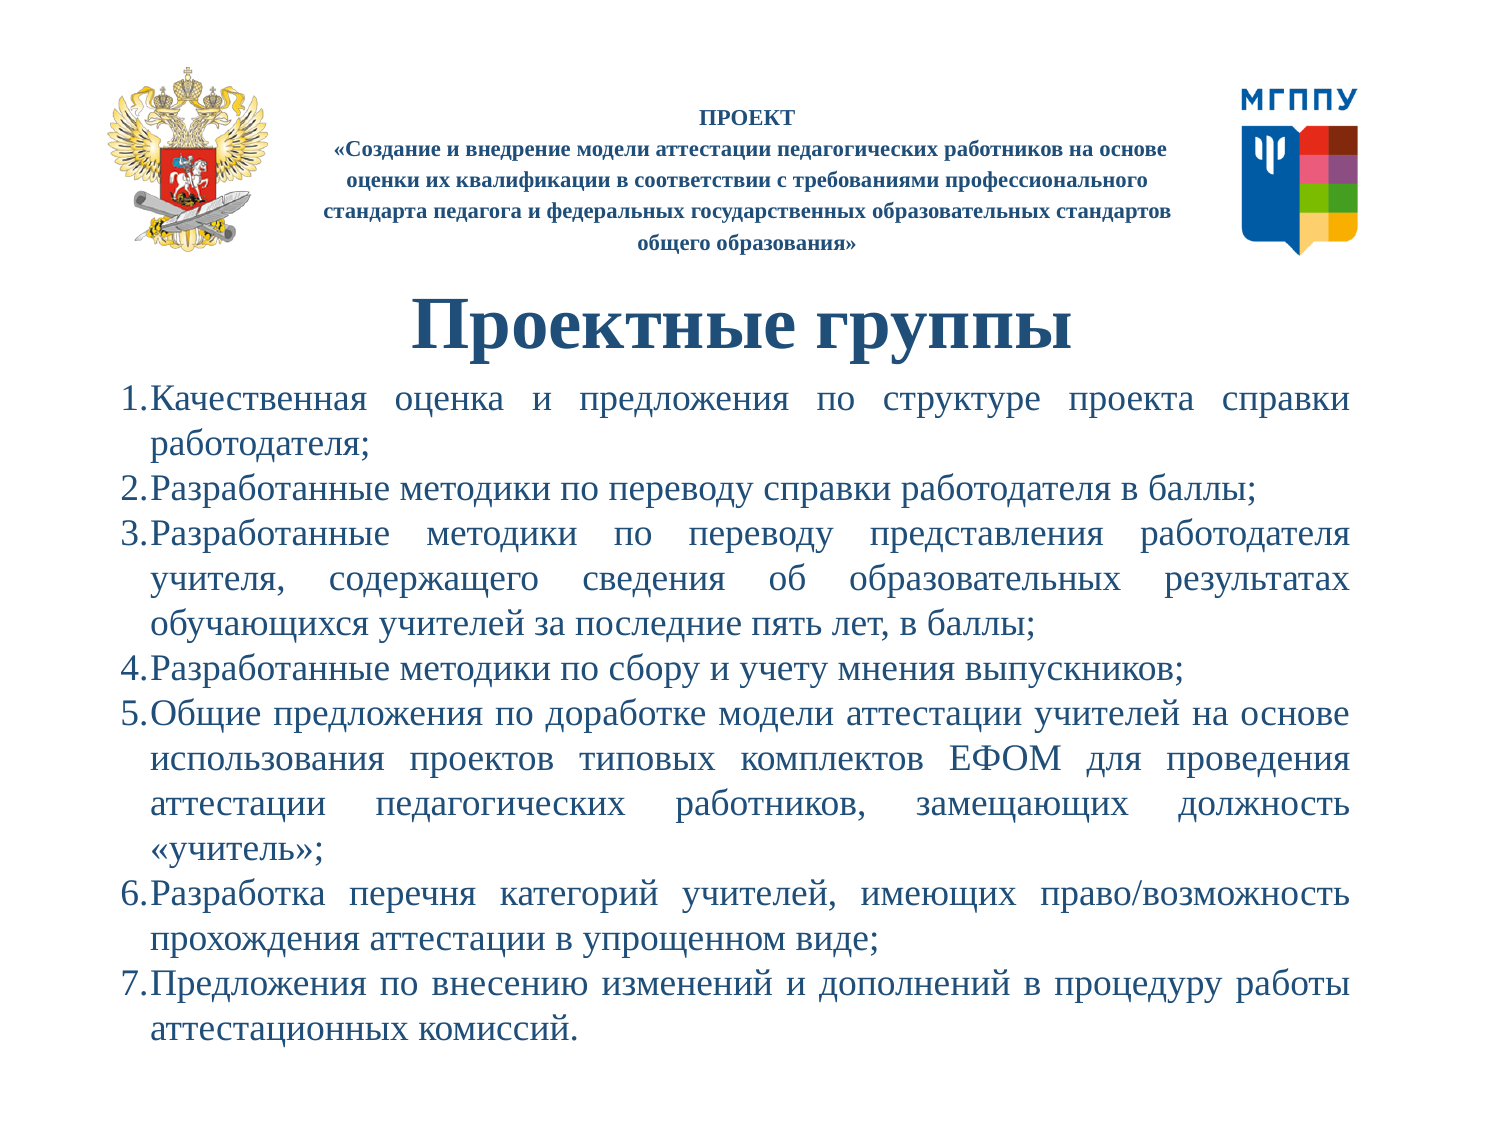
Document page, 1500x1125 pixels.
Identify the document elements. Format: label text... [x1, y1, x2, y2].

text_box Проектные группы [112, 265, 1373, 371]
picture [1227, 77, 1369, 263]
subtitle ПРОЕКТ «Создание и внедрение модели аттестации педагогических работников на основе оценки их квалификации в соответствии с требованиями профессионального стандарта педагога и федеральных государственных образовательных стандартов общего образования» [287, 90, 1207, 263]
text_box Качественная оценка и предложения по структуре проекта справки работодателя; Разработанные методики по переводу справки работодателя в баллы; Разработанные методики по переводу представления работодателя учителя, содержащего сведения об образовательных результатах обучающихся учителей за последние пять лет, в баллы; Разработанные методики по сбору и учету мнения выпускников; Общие предложения по доработке модели аттестации учителей на основе использования проектов типовых комплектов ЕФОМ для проведения аттестации педагогических работников, замещающих должность «учитель»; Разработка перечня категорий учителей, имеющих право/возможность прохождения аттестации в упрощенном виде; Предложения по внесению изменений и дополнений в процедуру работы аттестационных комиссий. [105, 365, 1367, 1056]
picture [107, 67, 268, 253]
